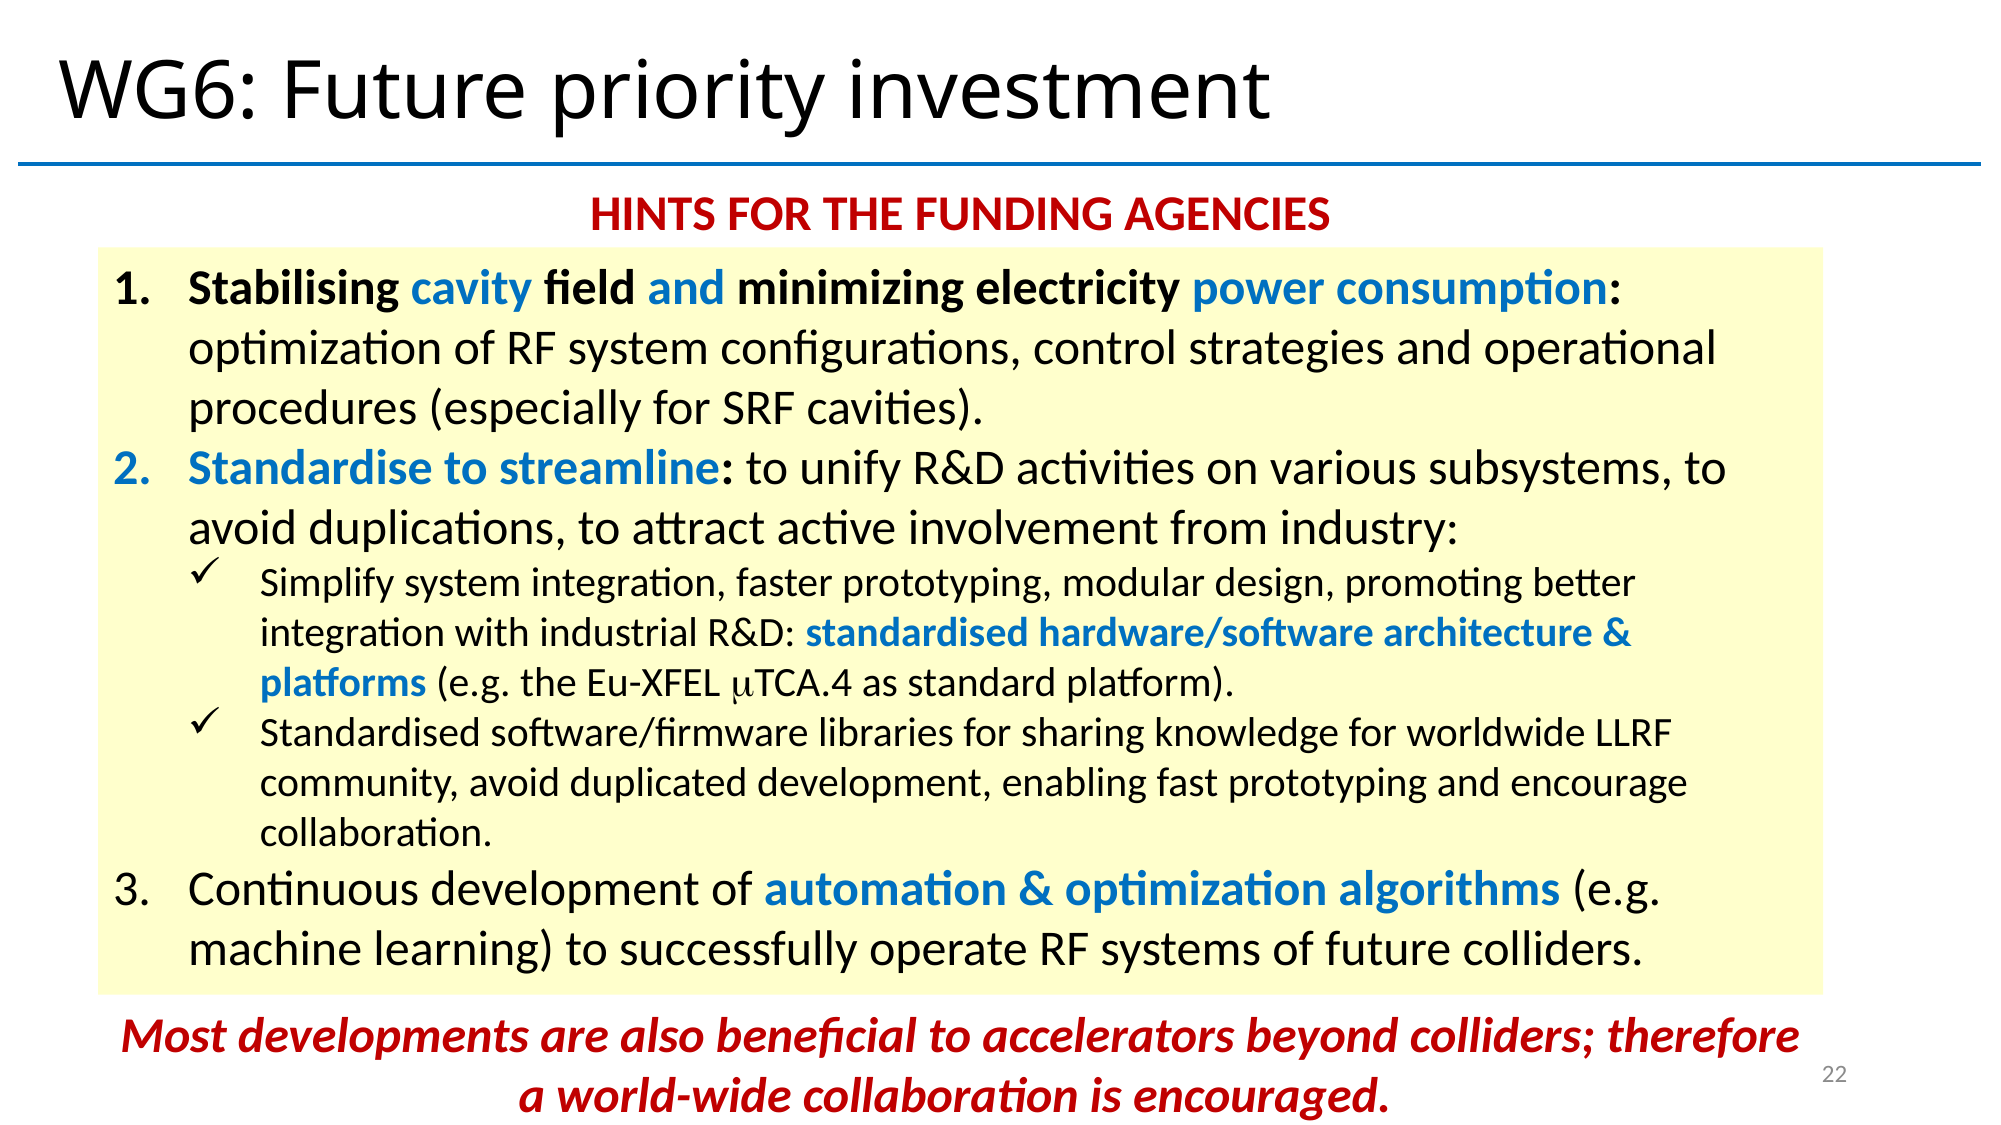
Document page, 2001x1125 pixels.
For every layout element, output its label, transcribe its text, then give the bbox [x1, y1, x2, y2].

list Stabilising cavity field and minimizing electricity power consumption: optimization of RF system configurations, control strategies and operational procedures (especially for SRF cavities). Standardise to streamline: to unify R&D activities on various subsystems, to avoid duplications, to attract active involvement from industry: Simplify system integration, faster prototyping, modular design, promoting better integration with industrial R&D: standardised hardware/software architecture & platforms (e.g. the Eu-XFEL TCA.4 as standard platform). Standardised software/firmware libraries for sharing knowledge for worldwide LLRF community, avoid duplicated development, enabling fast prototyping and encourage collaboration. Continuous development of automation & optimization algorithms (e.g. machine learning) to successfully operate RF systems of future colliders. Most developments are also beneficial to accelerators beyond colliders; therefore a world-wide collaboration is encouraged. [98, 247, 1824, 995]
title WG6: Future priority investment [43, 41, 1590, 144]
text_box HINTS FOR THE FUNDING AGENCIES [575, 172, 1346, 248]
slide_number 22 [1412, 1042, 1863, 1103]
